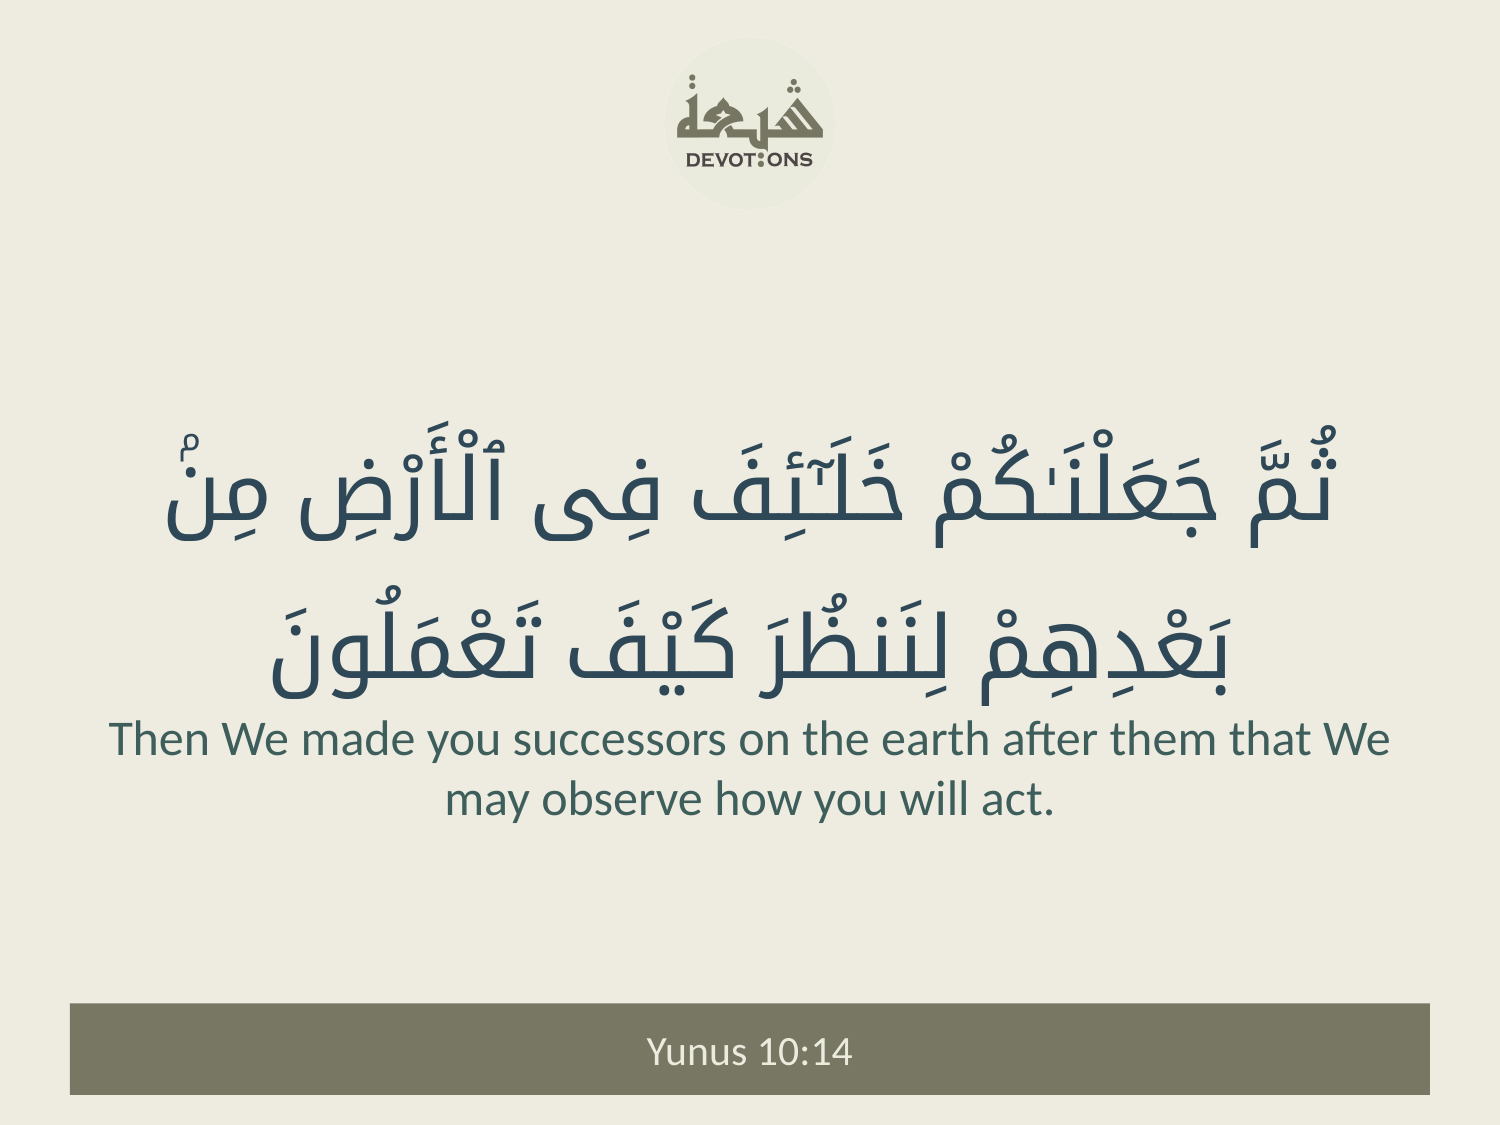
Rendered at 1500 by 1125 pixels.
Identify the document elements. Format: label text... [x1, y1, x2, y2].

picture [656, 29, 844, 203]
list ثُمَّ جَعَلْنَـٰكُمْ خَلَـٰٓئِفَ فِى ٱلْأَرْضِ مِنۢ بَعْدِهِمْ لِنَنظُرَ كَيْفَ تَعْمَلُونَ Then We made you successors on the earth after them that We may observe how you will act. [69, 203, 1430, 1003]
list Yunus 10:14 [69, 1003, 1430, 1095]
